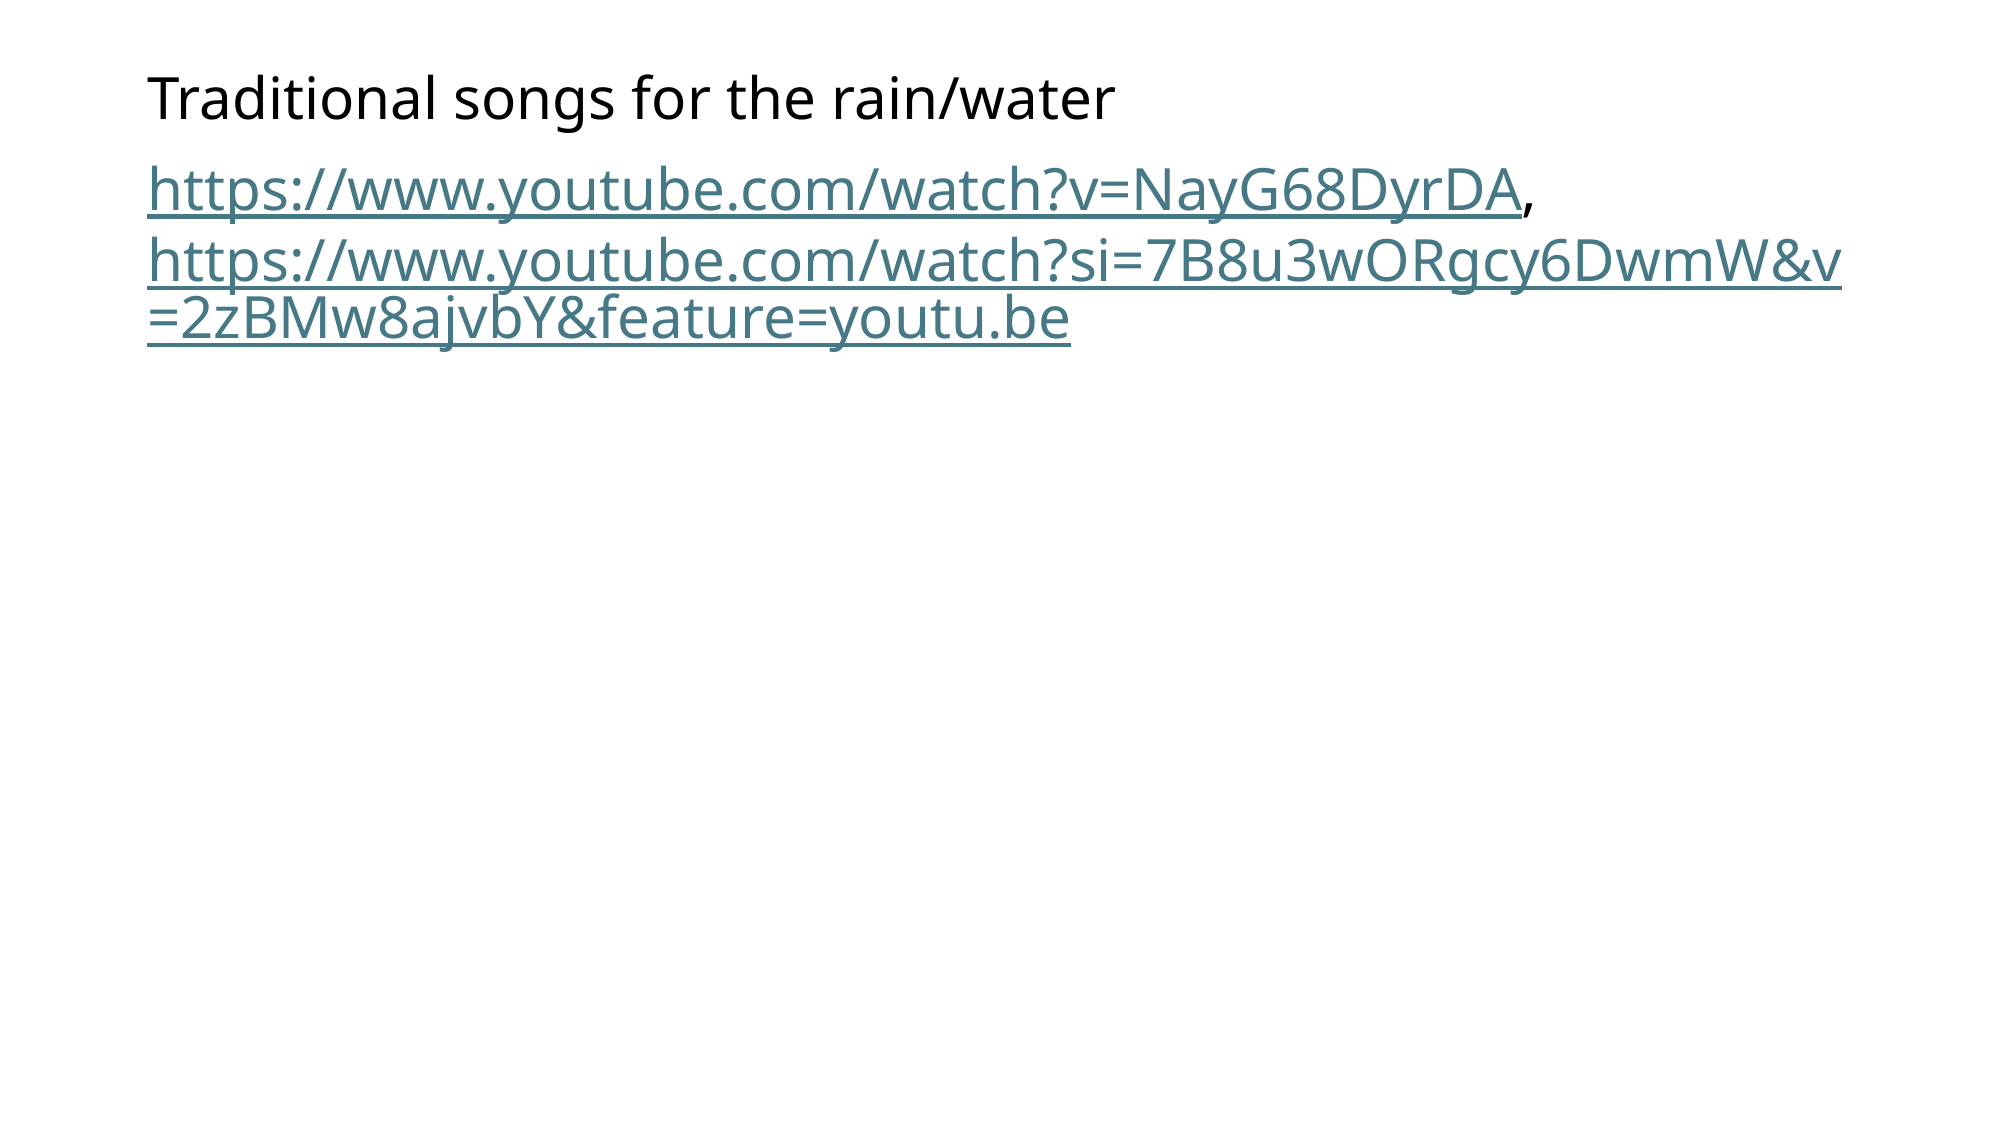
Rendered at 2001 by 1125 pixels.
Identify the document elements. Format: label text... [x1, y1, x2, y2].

list Traditional songs for the rain/water https://www.youtube.com/watch?v=NayG68DyrDA, https://www.youtube.com/watch?si=7B8u3wORgcy6DwmW&v=2zBMw8ajvbY&feature=youtu.be [132, 61, 1858, 776]
